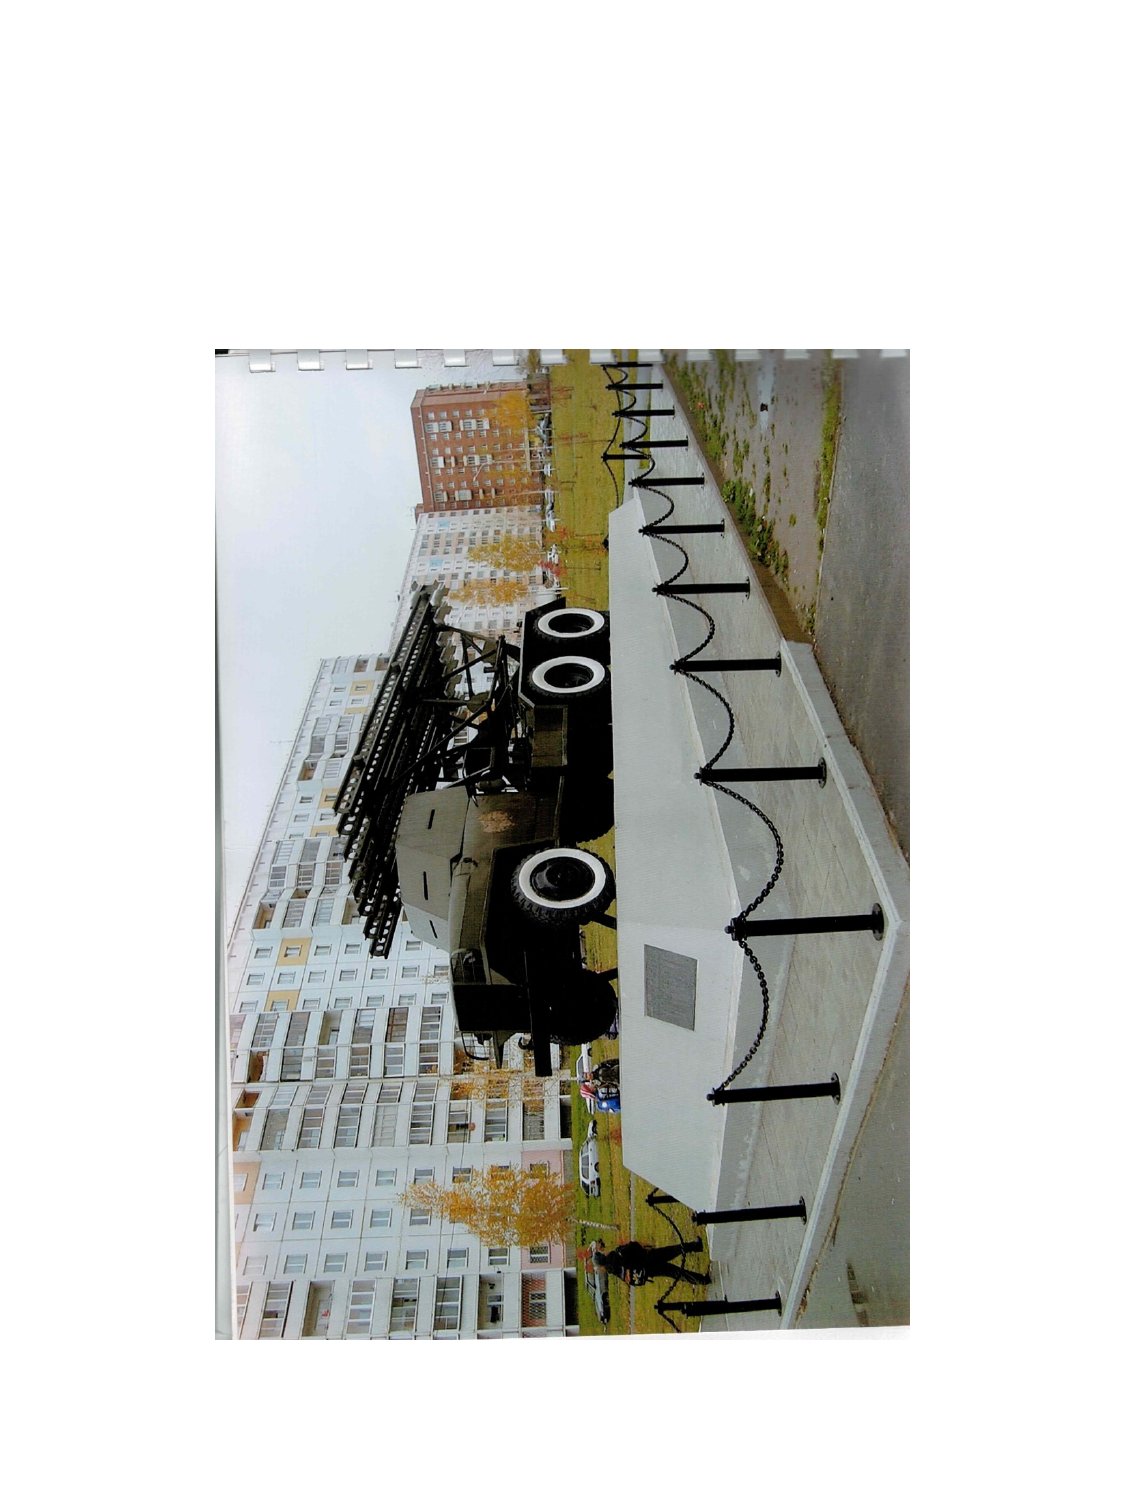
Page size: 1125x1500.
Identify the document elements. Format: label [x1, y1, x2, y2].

list [215, 349, 910, 1341]
